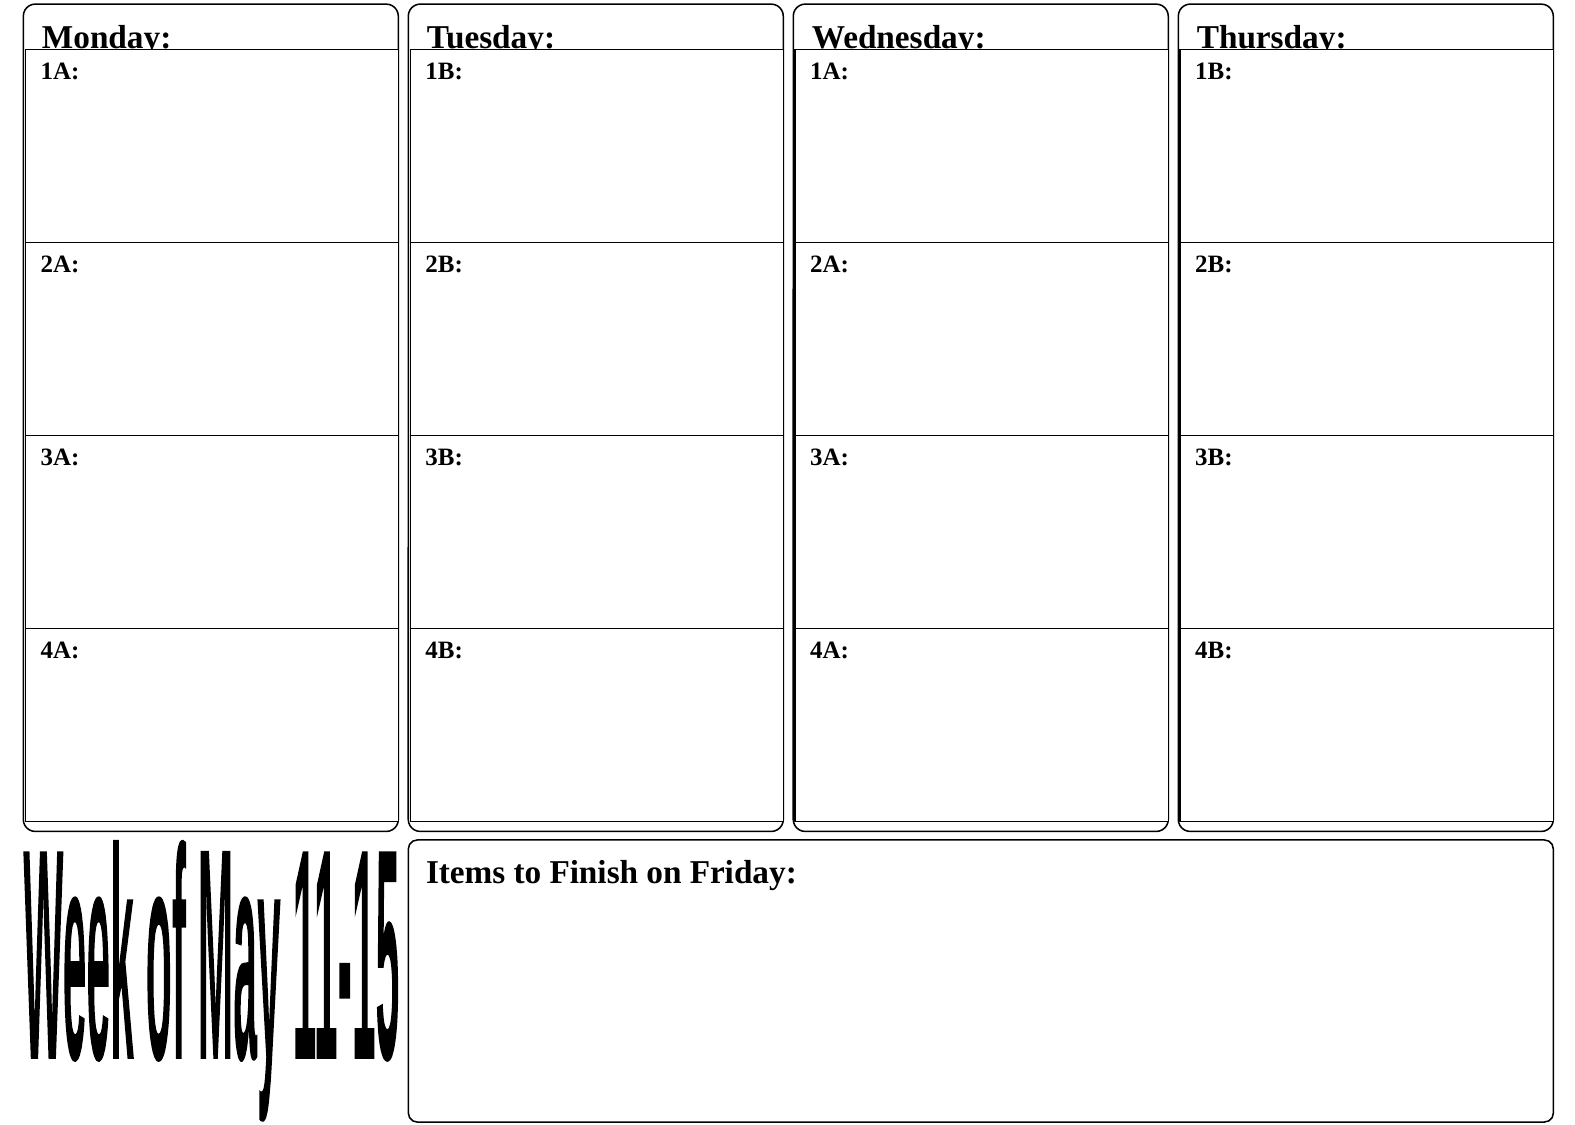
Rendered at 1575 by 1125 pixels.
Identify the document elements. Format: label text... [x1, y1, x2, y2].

table_cell 2B: [1181, 243, 1553, 435]
table_header 1B: [1181, 50, 1553, 242]
text_box Items to Finish on Friday: [408, 839, 1554, 1123]
table_cell 2B: [411, 243, 783, 435]
table_cell 4A: [796, 629, 1168, 821]
table_cell 4A: [26, 629, 398, 821]
text_box Thursday: [1178, 4, 1554, 832]
table_cell 3B: [411, 436, 783, 628]
table_cell 3B: [1181, 436, 1553, 628]
text_box Tuesday: [408, 4, 784, 832]
table_cell 4B: [411, 629, 783, 821]
table_header 1B: [411, 50, 783, 242]
text_box Wednesday: [793, 4, 1169, 832]
table_cell 4B: [1181, 629, 1553, 821]
table_header 1A: [26, 50, 398, 242]
table_cell 2A: [796, 243, 1168, 435]
table_cell 3A: [26, 436, 398, 628]
table_cell 3A: [796, 436, 1168, 628]
table_header 1A: [796, 50, 1168, 242]
text_box Monday: [23, 4, 399, 832]
table_cell 2A: [26, 243, 398, 435]
